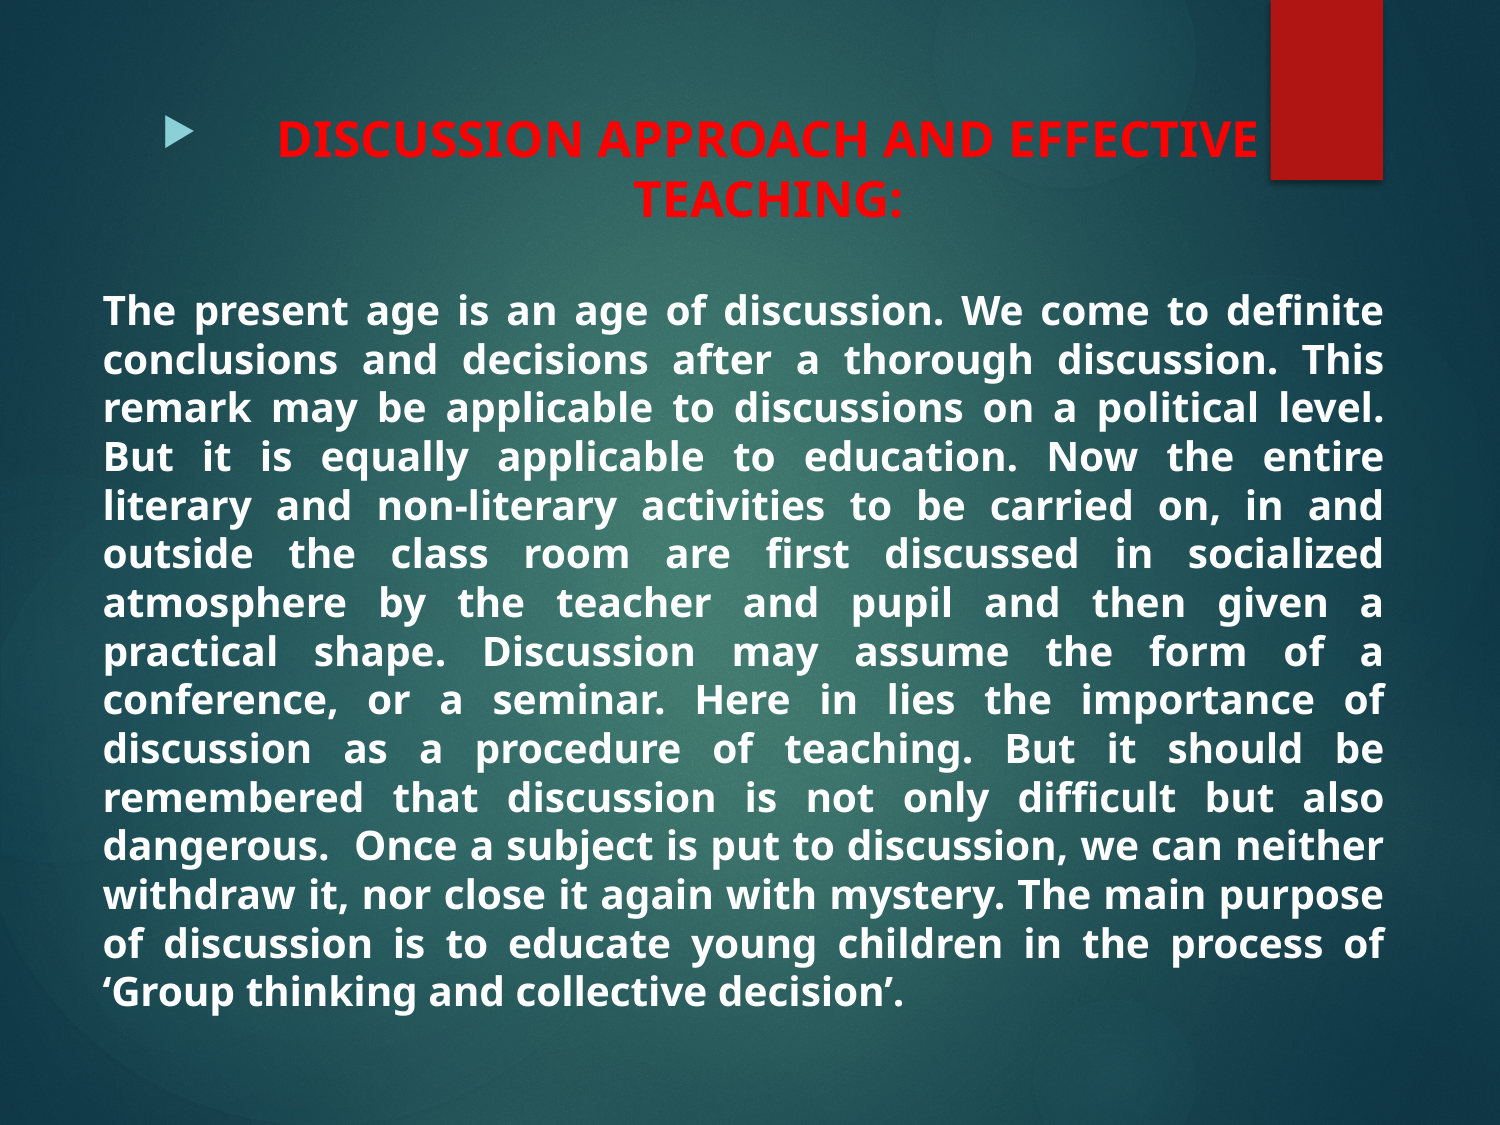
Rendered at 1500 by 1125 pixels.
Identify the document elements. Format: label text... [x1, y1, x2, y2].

list DISCUSSION APPROACH AND EFFECTIVE TEACHING: The present age is an age of discussion. We come to definite conclusions and decisions after a thorough discussion. This remark may be applicable to discussions on a political level. But it is equally applicable to education. Now the entire literary and non-literary activities to be carried on, in and outside the class room are first discussed in socialized atmosphere by the teacher and pupil and then given a practical shape. Discussion may assume the form of a conference, or a seminar. Here in lies the importance of discussion as a procedure of teaching. But it should be remembered that discussion is not only difficult but also dangerous. Once a subject is put to discussion, we can neither withdraw it, nor close it again with mystery. The main purpose of discussion is to educate young children in the process of ‘Group thinking and collective decision’. [87, 99, 1400, 1088]
